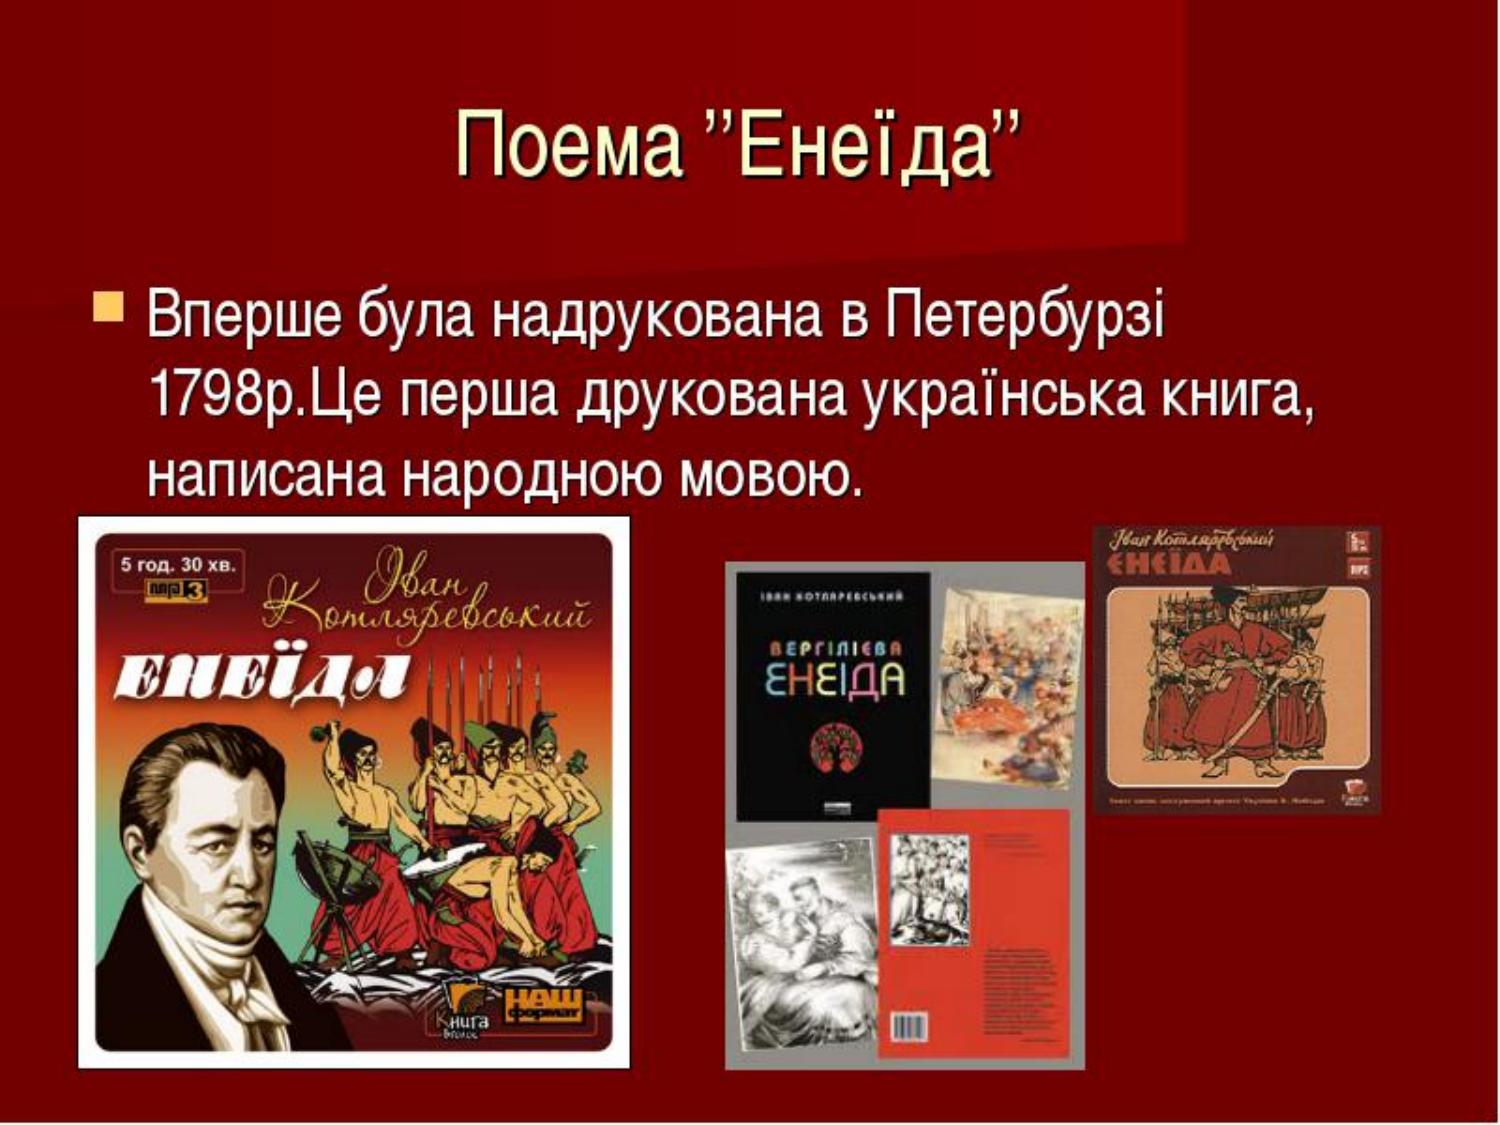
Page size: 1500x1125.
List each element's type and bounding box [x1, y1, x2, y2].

list [0, 0, 1500, 1125]
